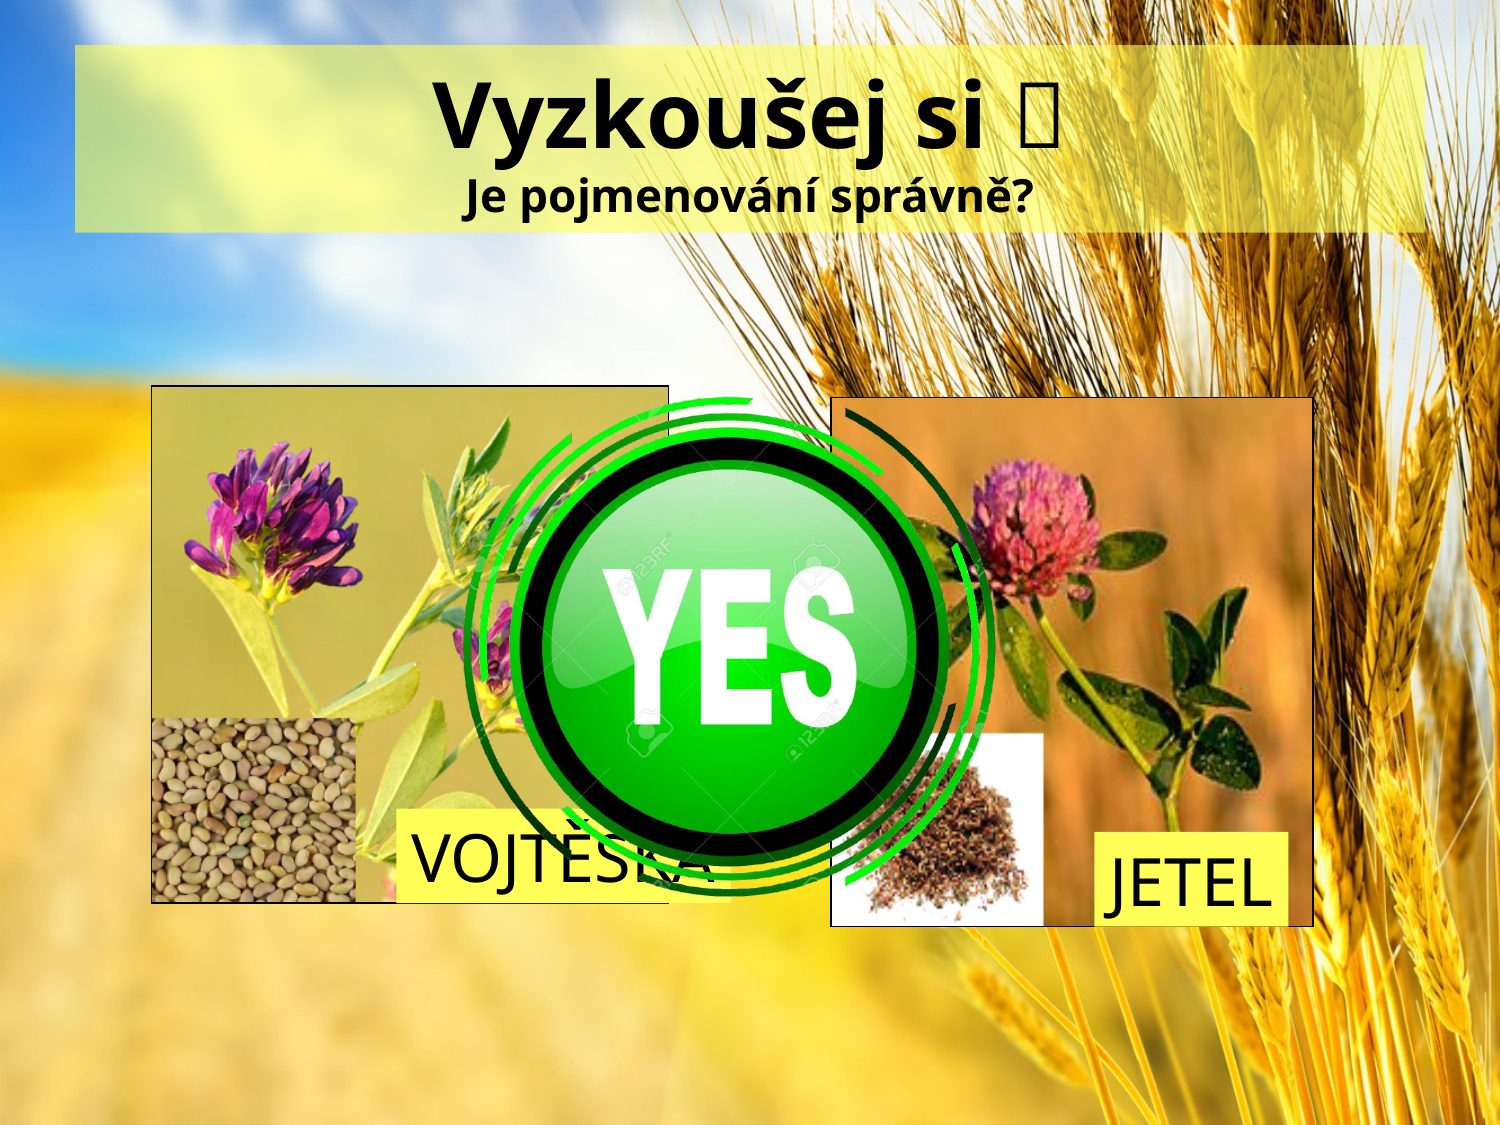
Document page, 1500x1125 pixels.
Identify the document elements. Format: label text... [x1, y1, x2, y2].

title Vyzkoušej si  Je pojmenování správně? [75, 45, 1425, 233]
picture [0, 0, 1500, 1125]
